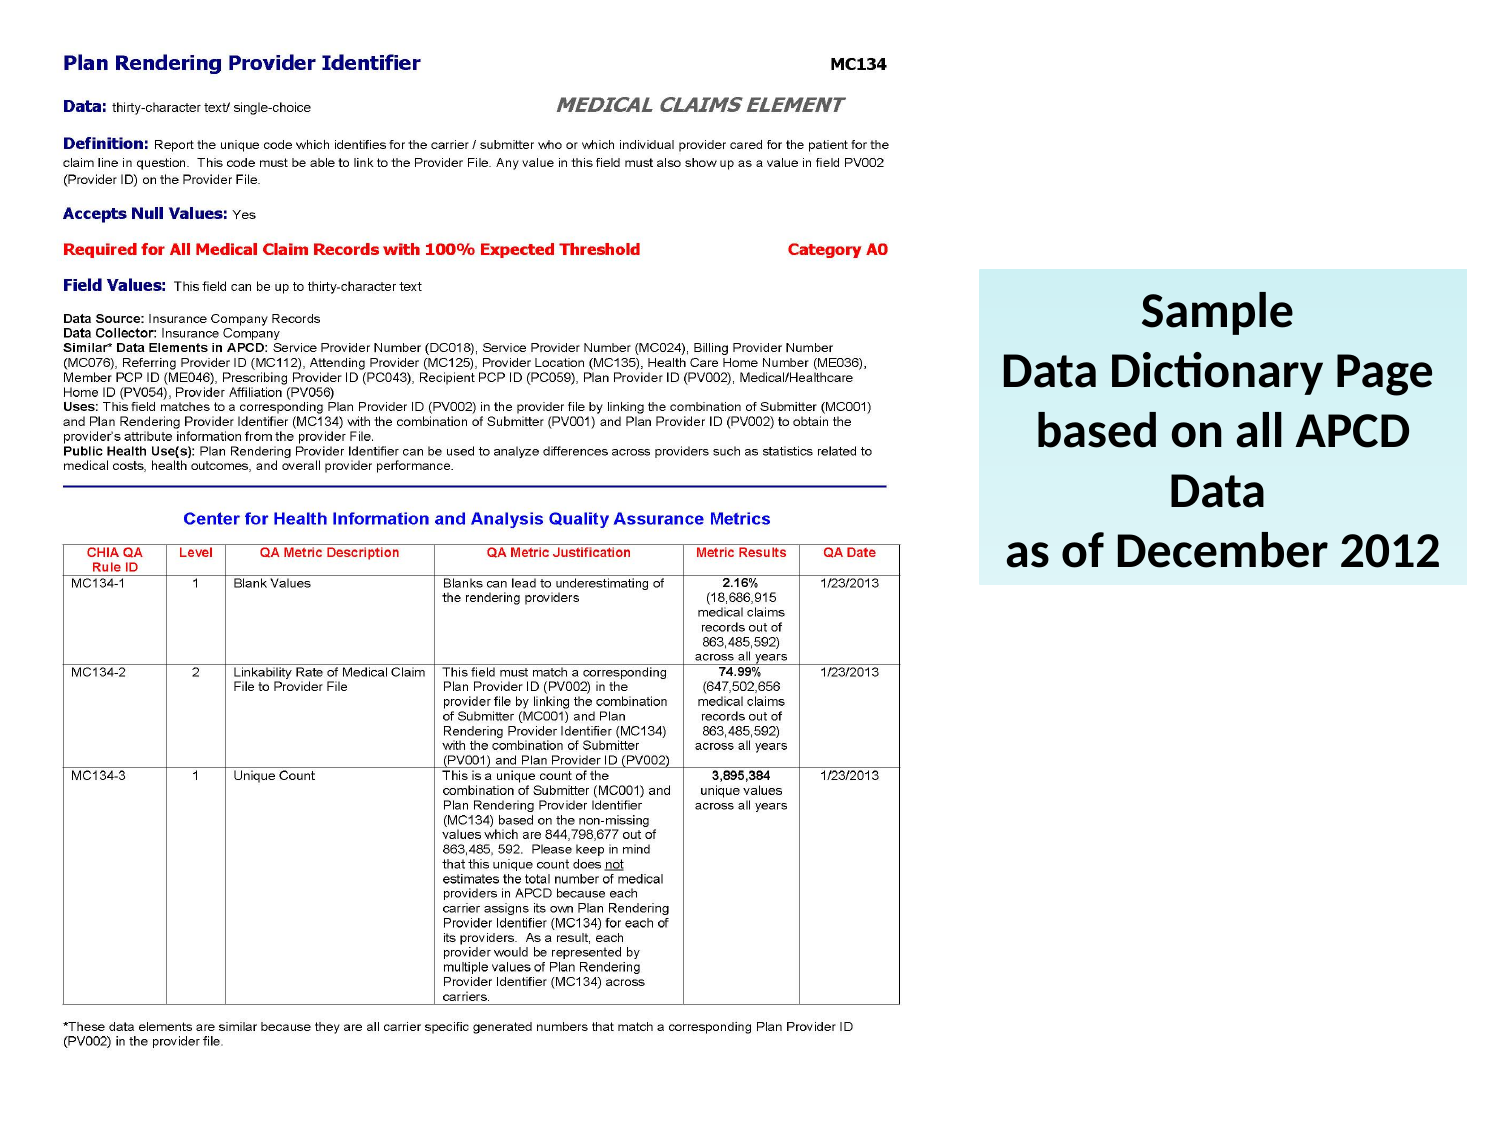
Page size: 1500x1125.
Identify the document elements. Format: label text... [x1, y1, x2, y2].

picture [31, 0, 935, 1125]
text_box Sample Data Dictionary Page based on all APCD Data as of December 2012 [979, 269, 1467, 585]
